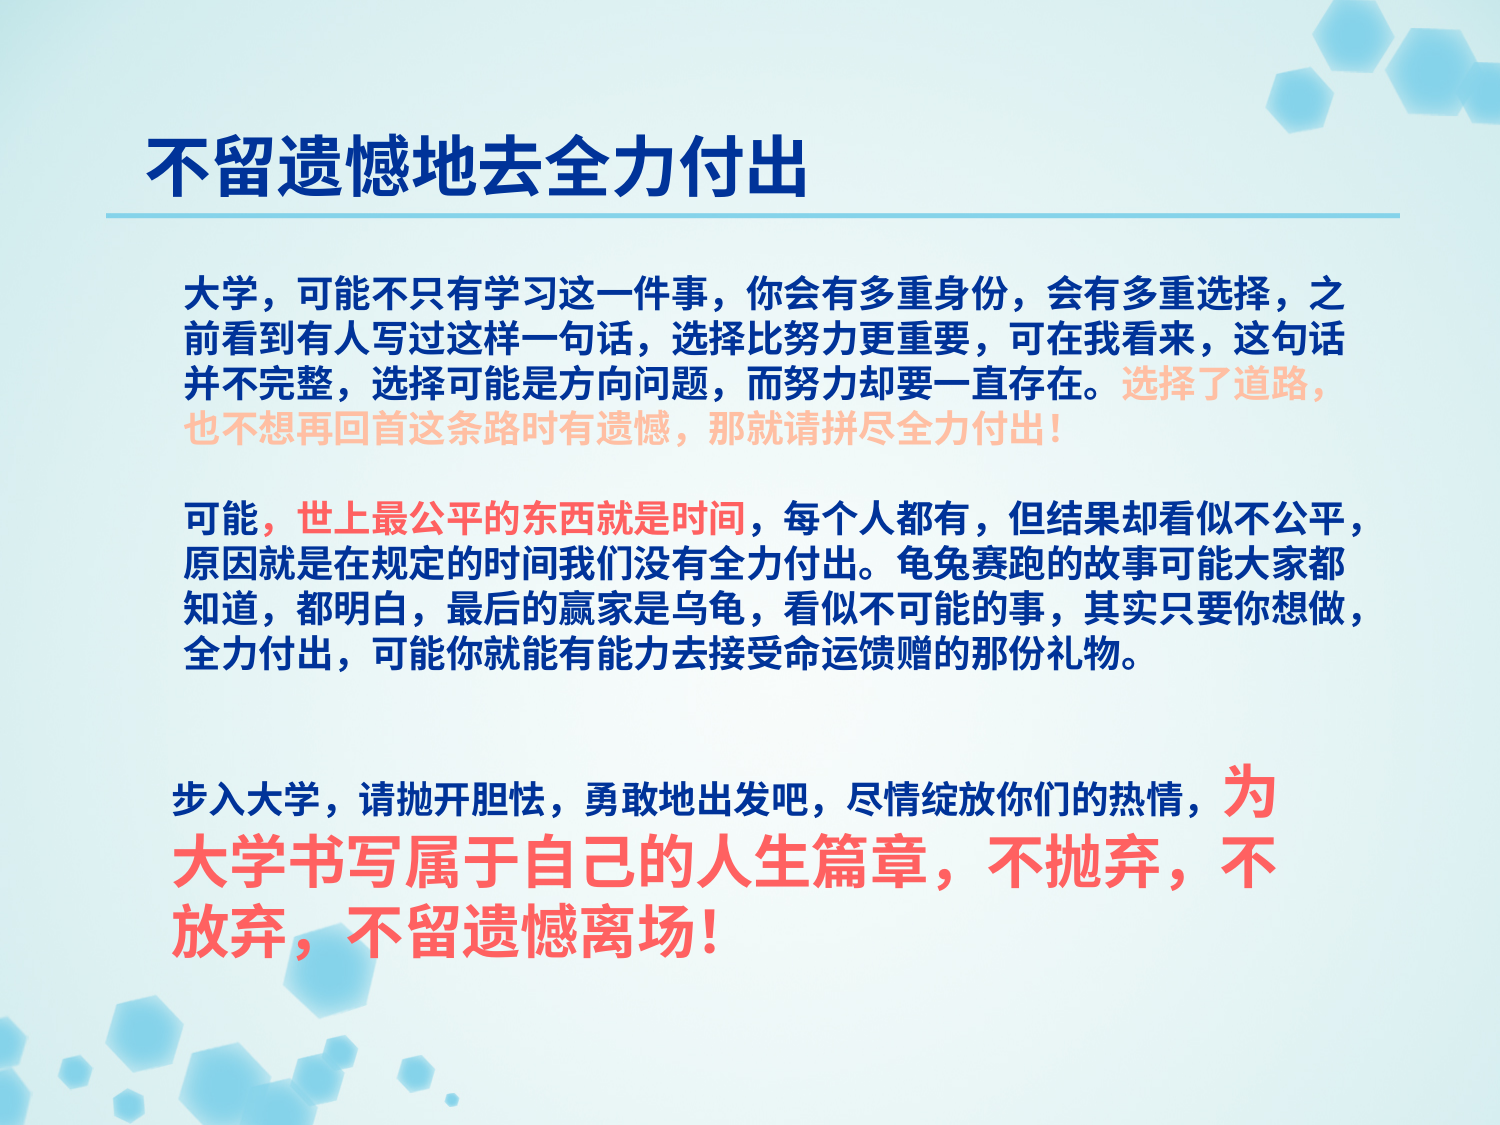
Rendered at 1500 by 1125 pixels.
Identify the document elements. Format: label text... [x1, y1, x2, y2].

text_box 步入大学，请抛开胆怯，勇敢地出发吧，尽情绽放你们的热情，为大学书写属于自己的人生篇章，不抛弃，不放弃，不留遗憾离场！ [156, 747, 1344, 973]
text_box 大学，可能不只有学习这一件事，你会有多重身份，会有多重选择，之前看到有人写过这样一句话，选择比努力更重要，可在我看来，这句话并不完整，选择可能是方向问题，而努力却要一直存在。选择了道路，也不想再回首这条路时有遗憾，那就请拼尽全力付出！ 可能，世上最公平的东西就是时间，每个人都有，但结果却看似不公平，原因就是在规定的时间我们没有全力付出。龟兔赛跑的故事可能大家都知道，都明白，最后的赢家是乌龟，看似不可能的事，其实只要你想做，全力付出，可能你就能有能力去接受命运馈赠的那份礼物。 [168, 262, 1384, 683]
title 不留遗憾地去全力付出 [129, 110, 1080, 299]
picture [0, 0, 1500, 1125]
